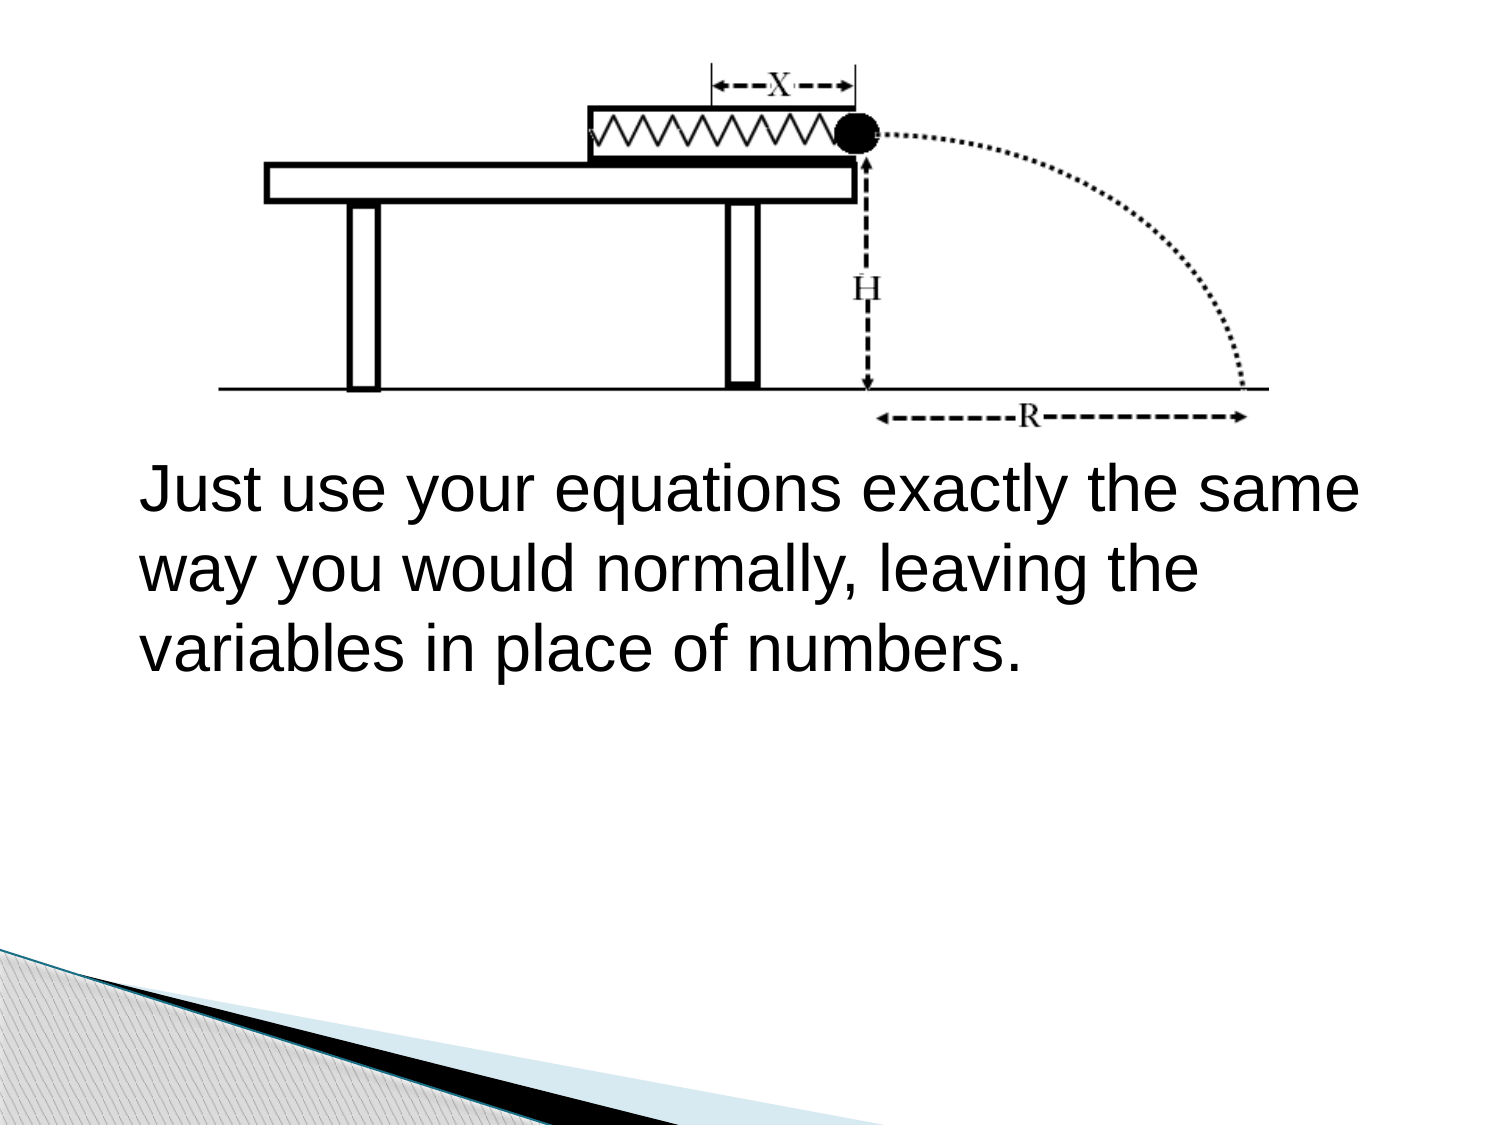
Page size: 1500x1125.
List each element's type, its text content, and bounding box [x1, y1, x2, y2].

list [199, 0, 1270, 446]
text_box Just use your equations exactly the same way you would normally, leaving the variables in place of numbers. [125, 437, 1450, 693]
